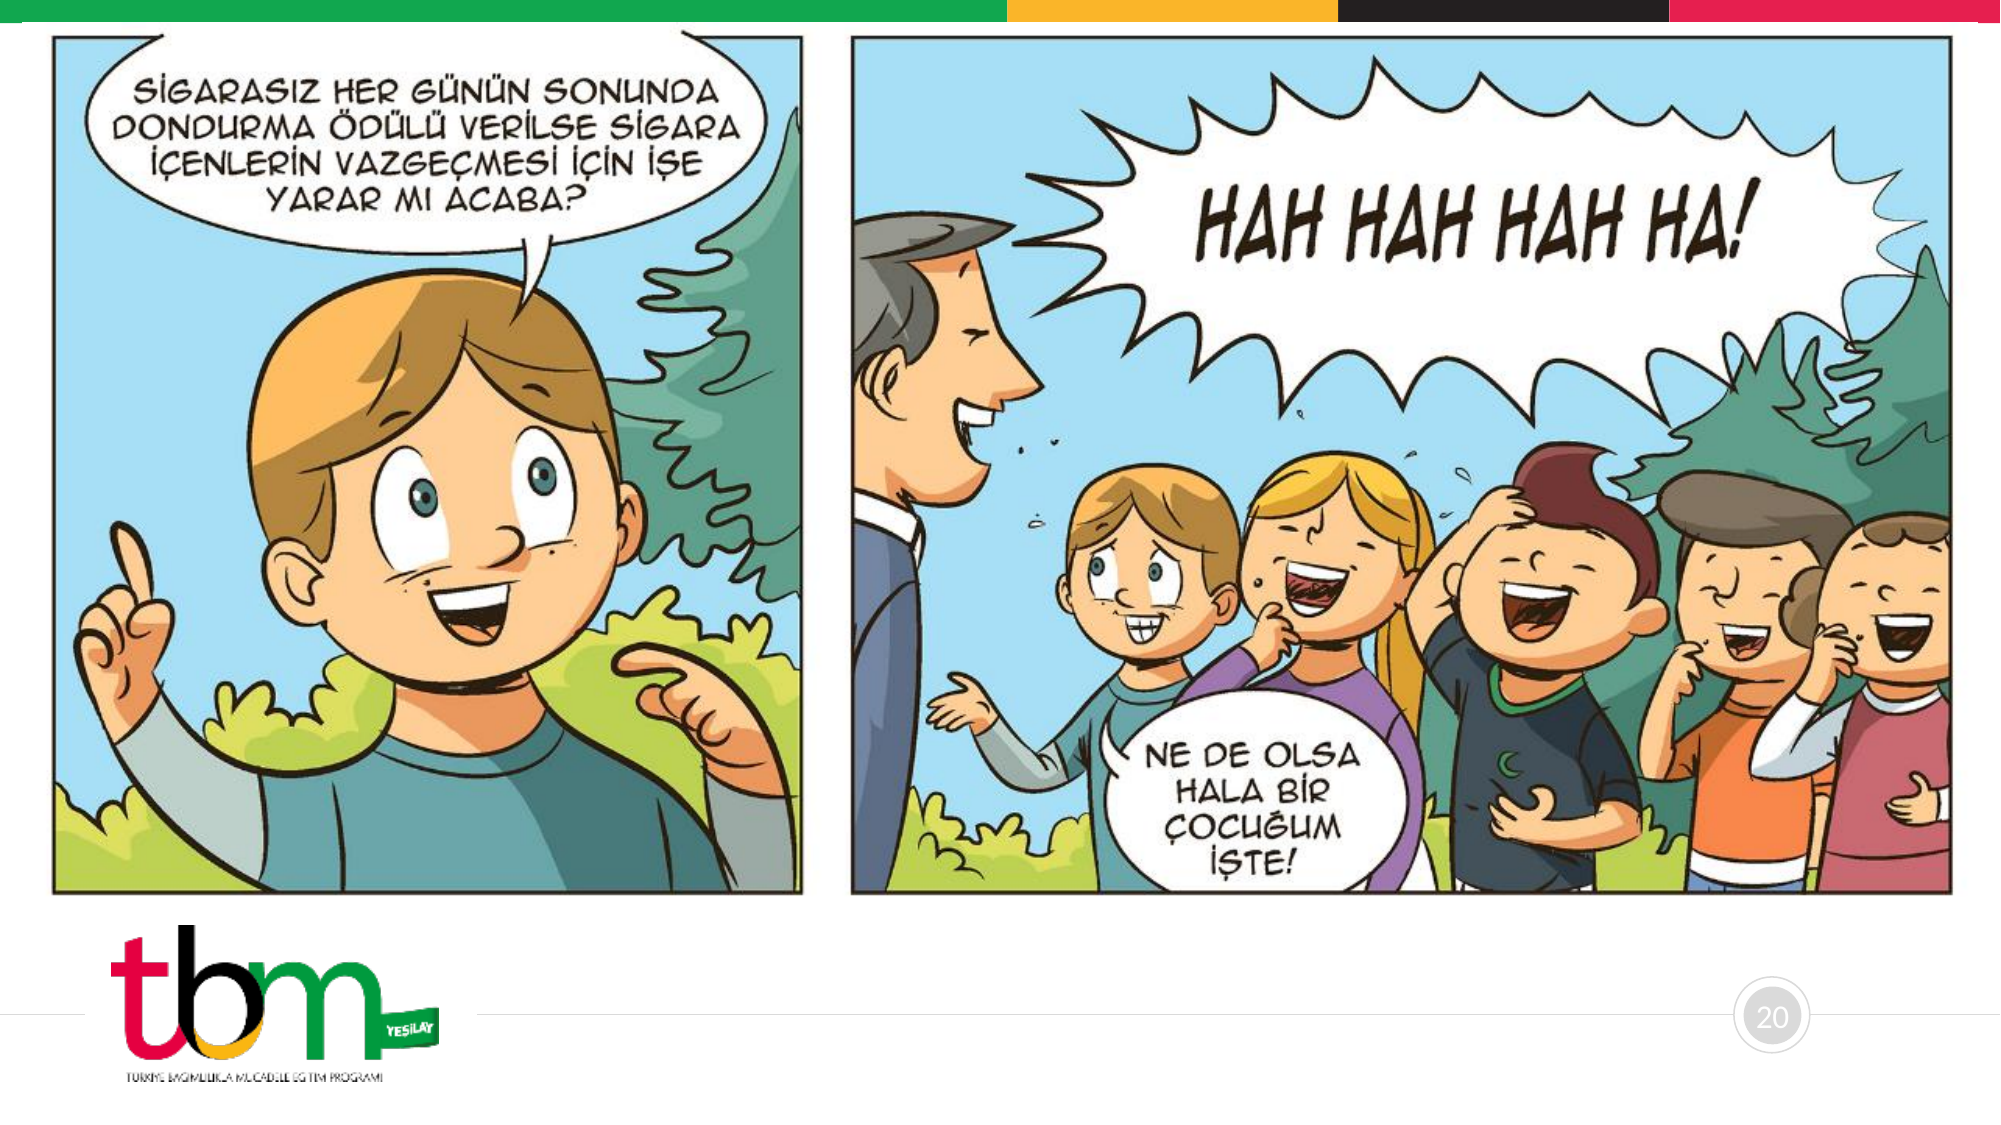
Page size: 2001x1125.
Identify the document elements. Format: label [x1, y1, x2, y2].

text_box [0, 925, 2000, 1082]
text_box [0, 0, 1006, 24]
picture [22, 22, 1978, 925]
text_box [1670, 0, 2000, 24]
text_box [1339, 0, 1670, 22]
text_box [1006, 0, 1339, 22]
